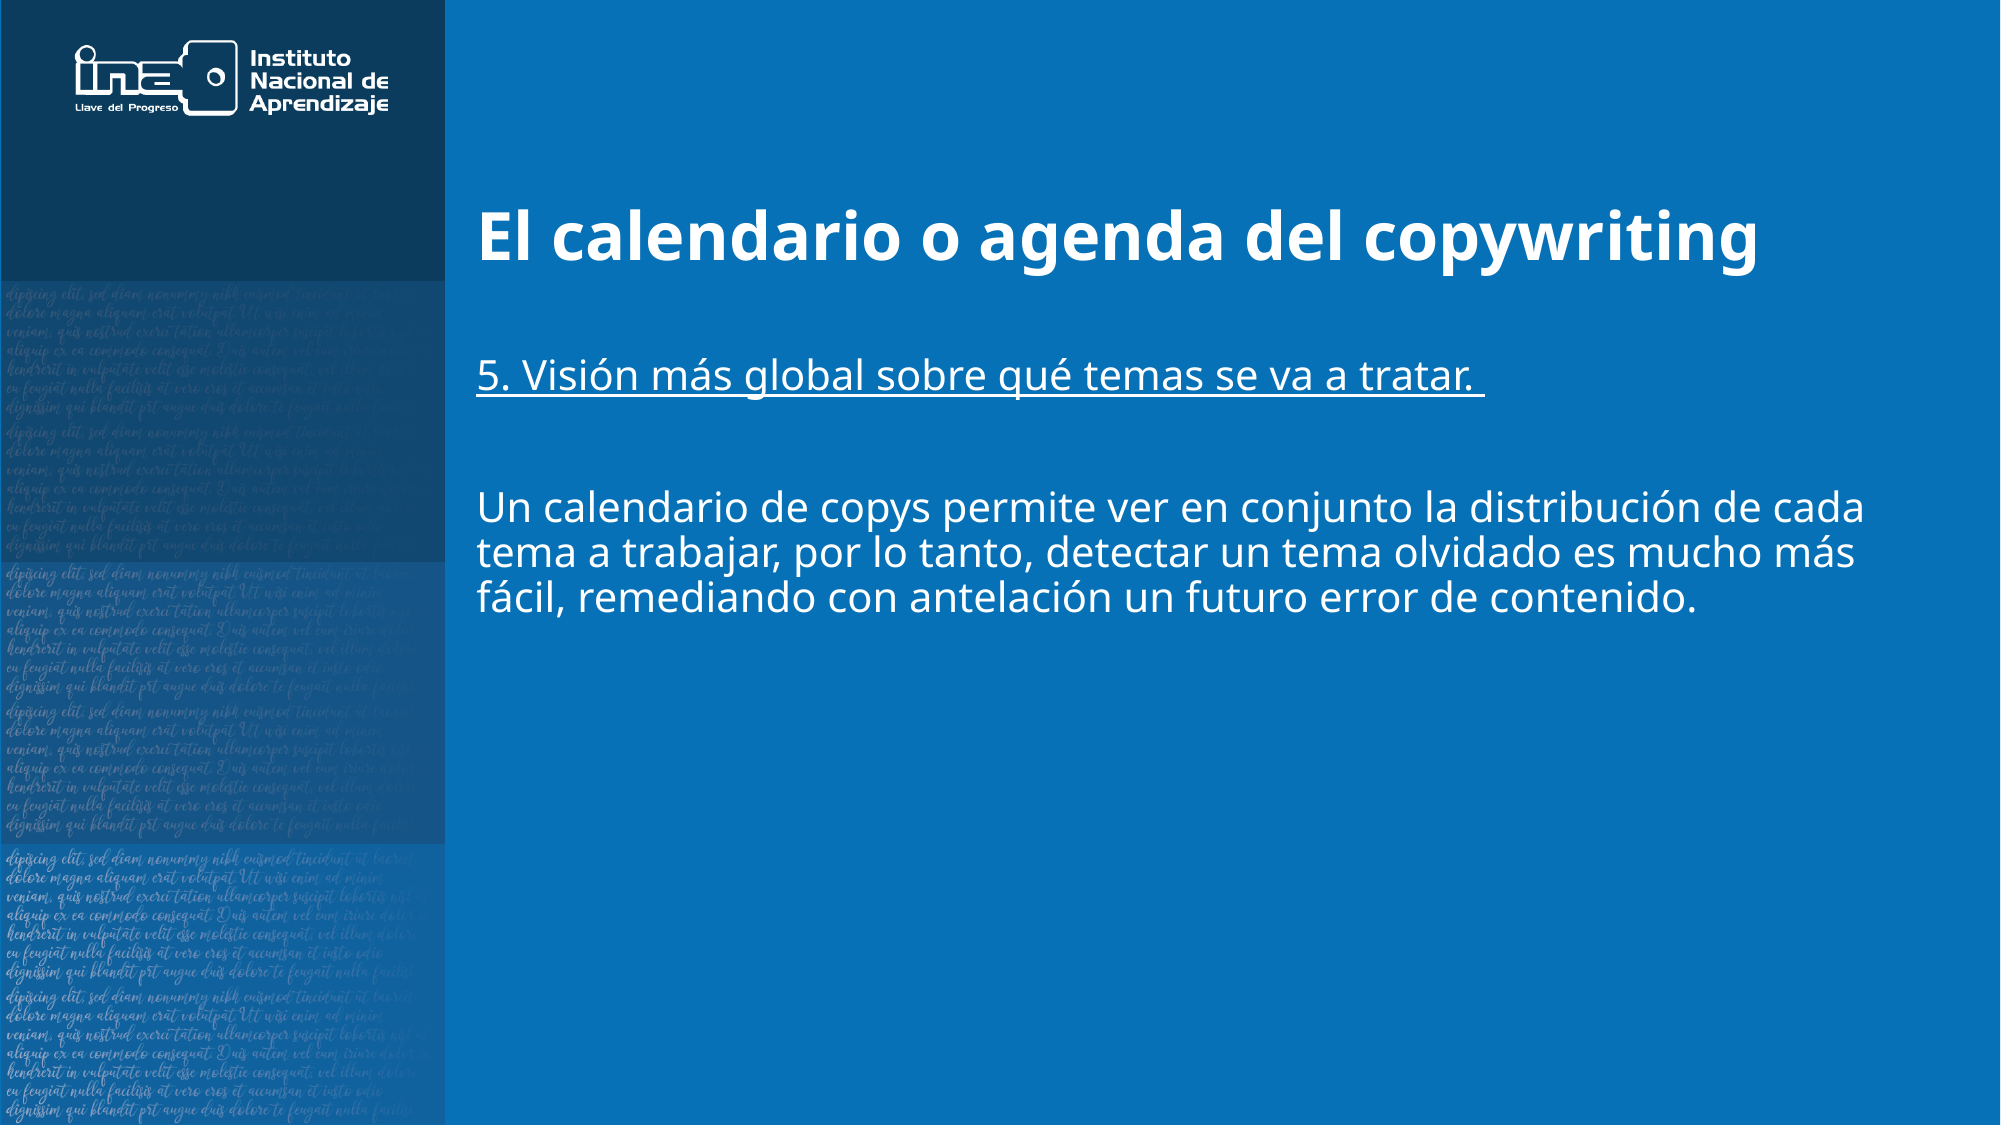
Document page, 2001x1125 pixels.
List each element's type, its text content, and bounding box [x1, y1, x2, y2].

title El calendario o agenda del copywriting [461, 129, 1960, 348]
picture [0, 0, 2001, 1125]
list 5. Visión más global sobre qué temas se va a tratar. Un calendario de copys permite ver en conjunto la distribución de cada tema a trabajar, por lo tanto, detectar un tema olvidado es mucho más fácil, remediando con antelación un futuro error de contenido. [461, 348, 1960, 1014]
